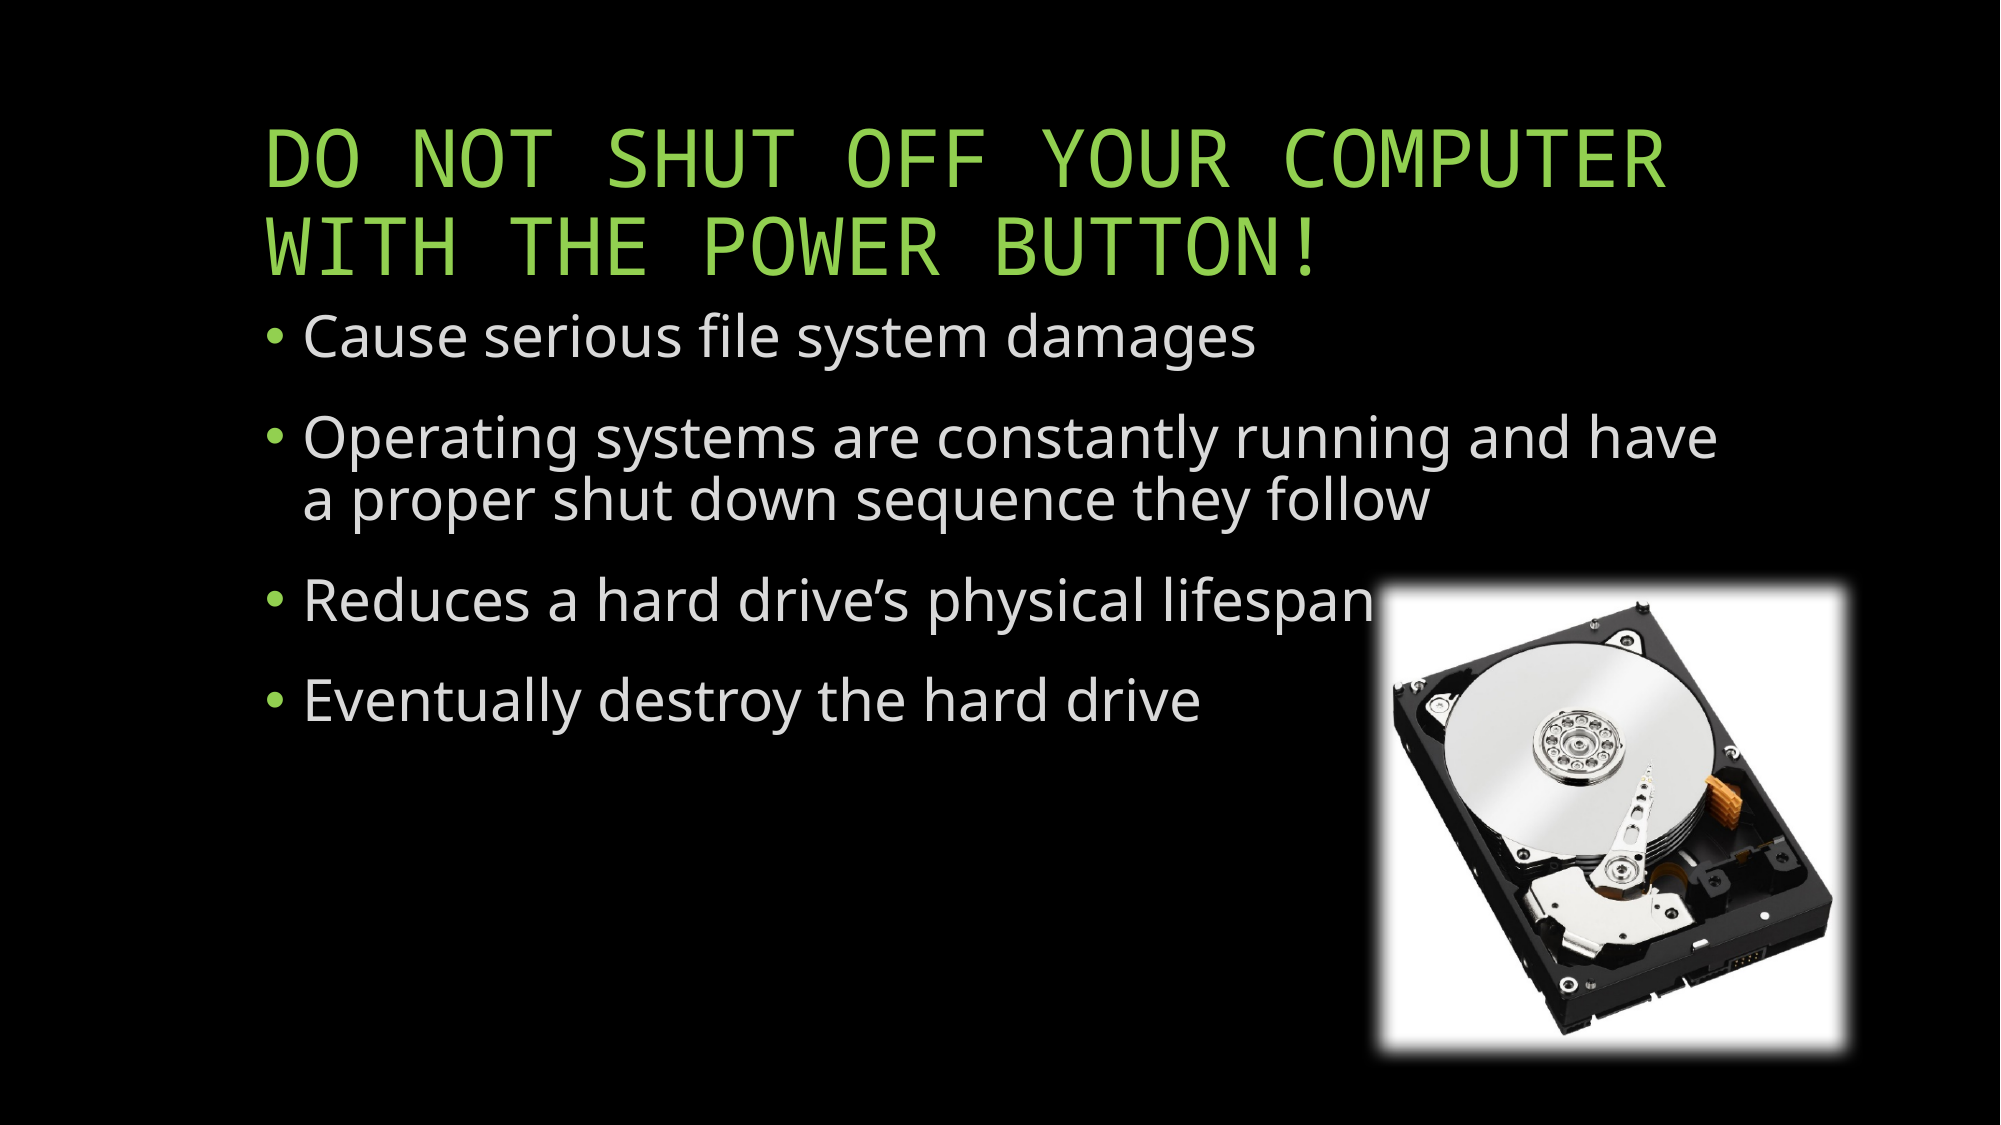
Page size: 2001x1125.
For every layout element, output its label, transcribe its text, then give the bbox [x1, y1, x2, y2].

picture [1362, 556, 1863, 1069]
list Cause serious file system damages Operating systems are constantly running and have a proper shut down sequence they follow Reduces a hard drive’s physical lifespan Eventually destroy the hard drive [249, 299, 1750, 1000]
title DO NOT SHUT OFF YOUR COMPUTER WITH THE POWER BUTTON! [249, 50, 1750, 299]
